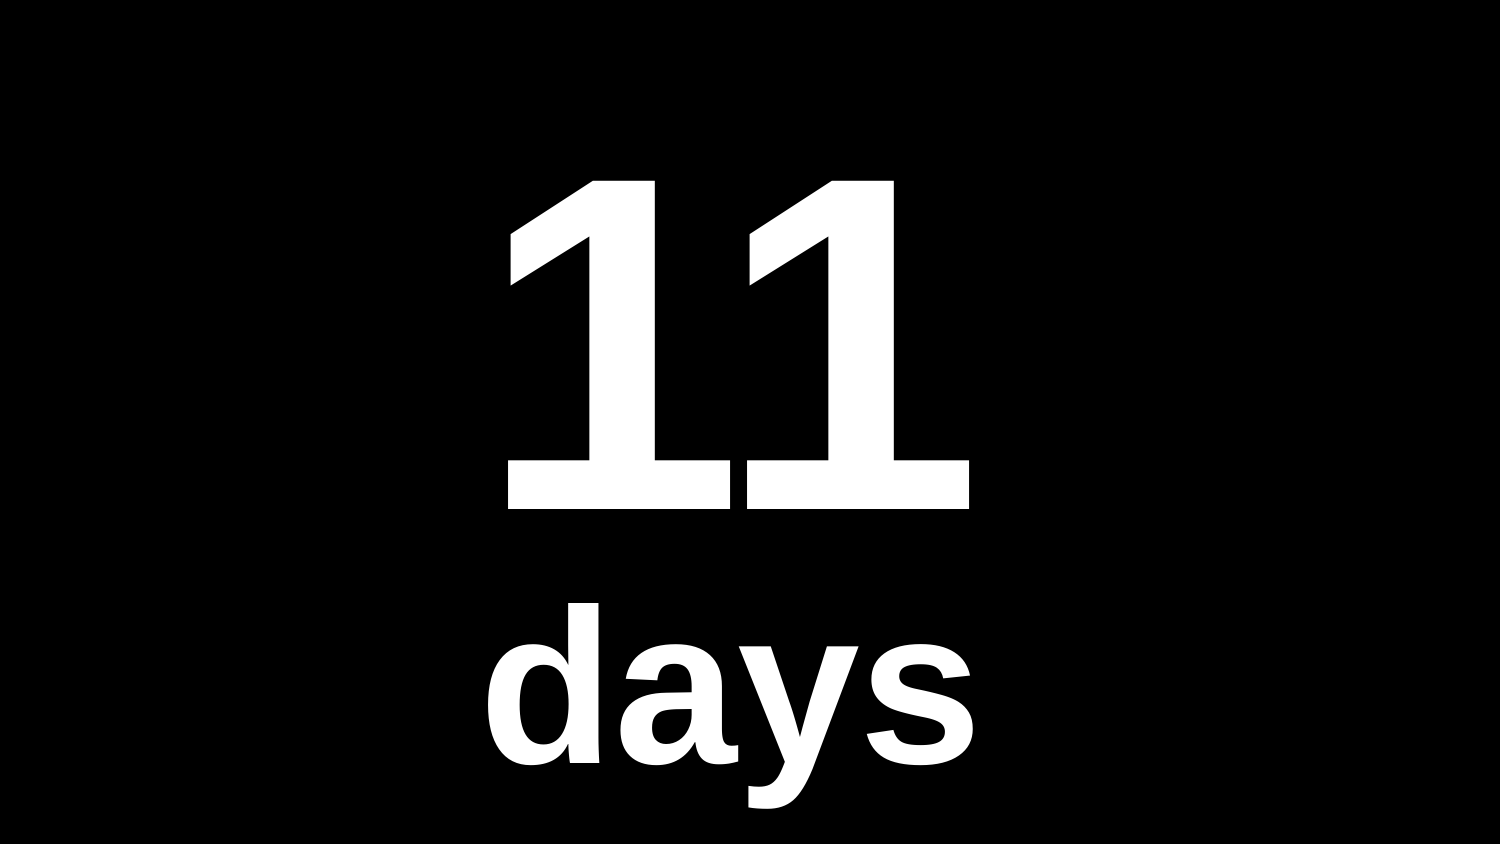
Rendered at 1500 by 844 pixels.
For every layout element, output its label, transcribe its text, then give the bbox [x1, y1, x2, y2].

text_box 11 days [249, 24, 1213, 811]
